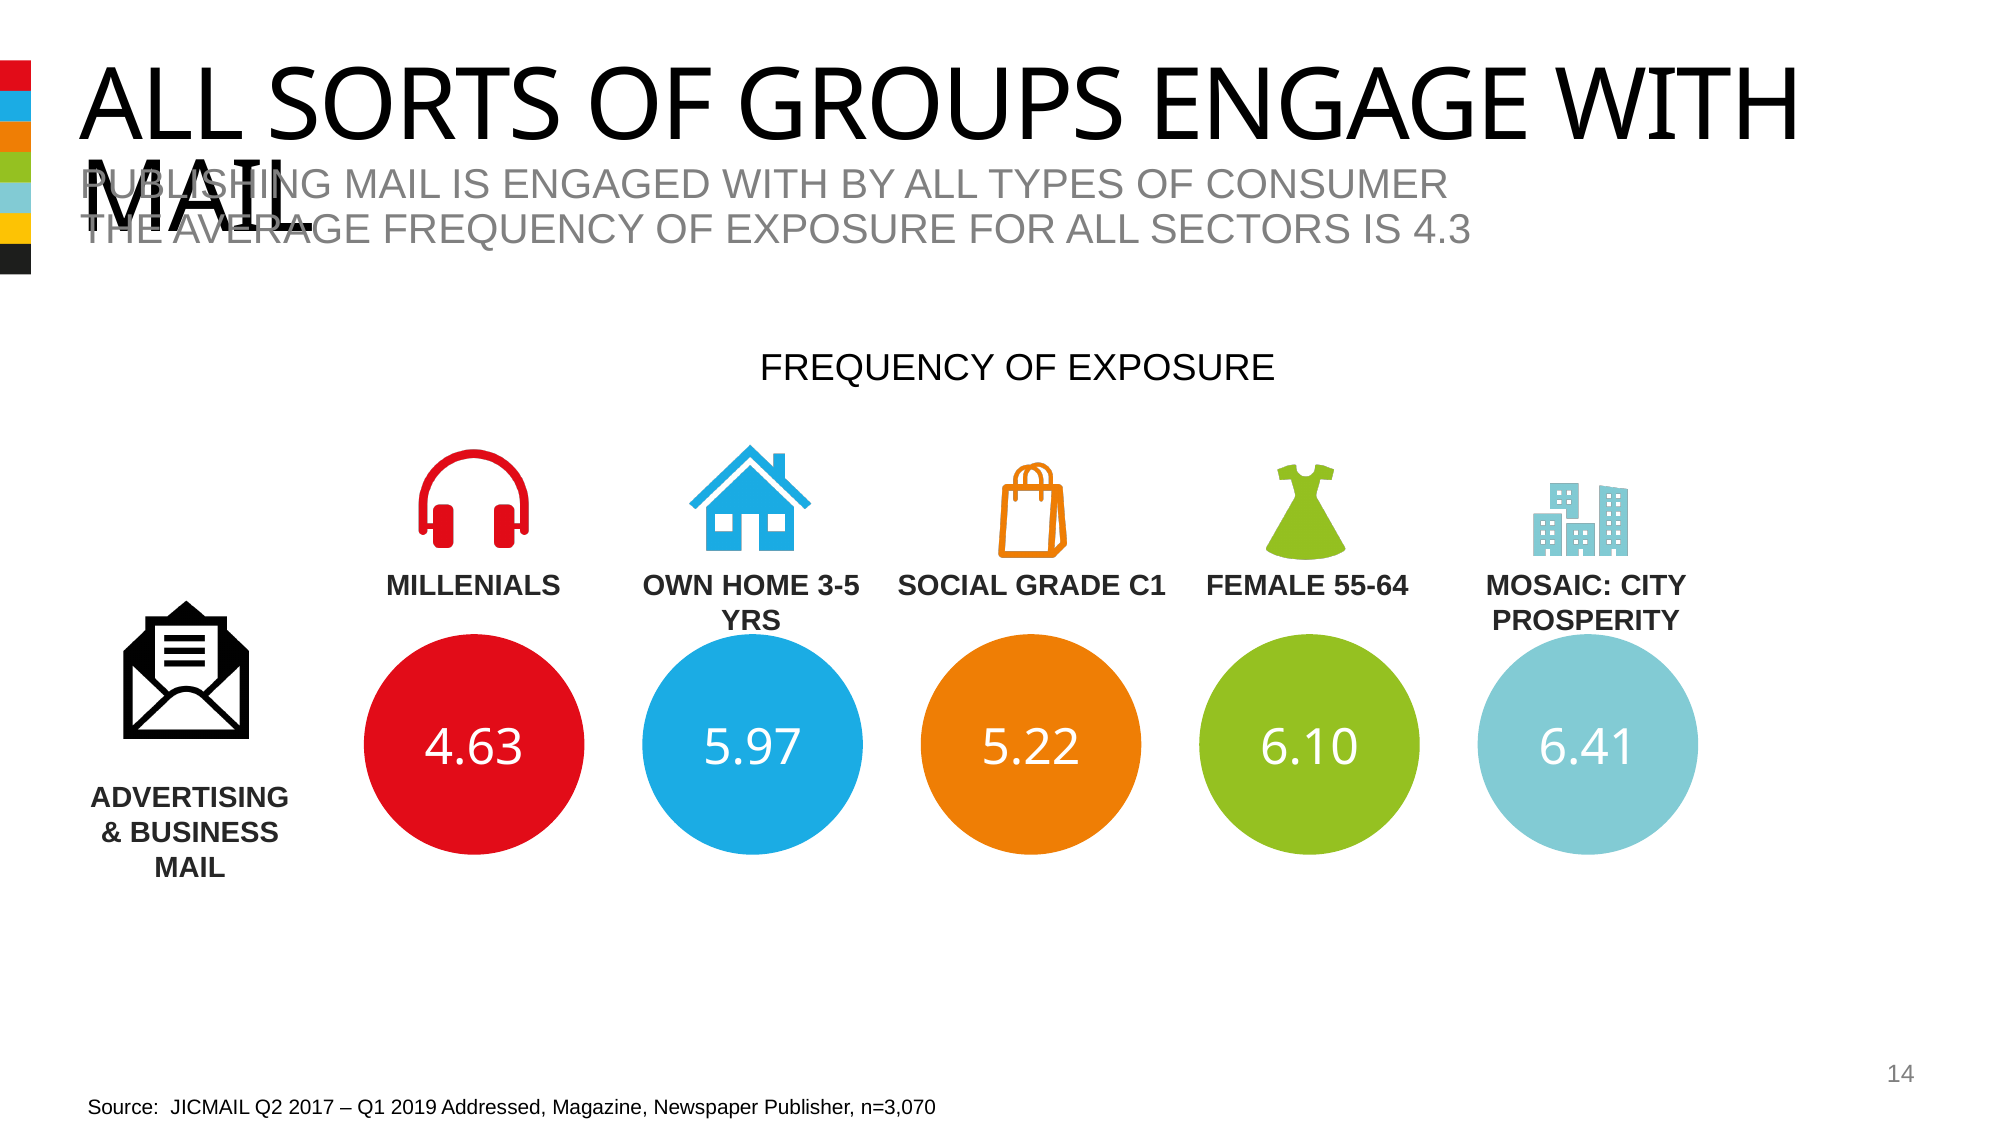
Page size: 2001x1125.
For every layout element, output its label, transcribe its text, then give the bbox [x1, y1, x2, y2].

picture [404, 429, 543, 568]
text_box SOCIAL GRADE C1 [881, 558, 1160, 609]
text_box MOSAIC: CITY PROSPERITY [1420, 558, 1752, 644]
text_box 4.63 [362, 633, 586, 856]
text_box 6.10 [1198, 633, 1421, 856]
text_box Source: JICMAIL Q2 2017 – Q1 2019 Addressed, Magazine, Newspaper Publisher, n=3,070 [72, 1086, 951, 1125]
text_box 5.22 [919, 633, 1143, 856]
text_box 5.97 [641, 644, 864, 856]
title All SORTS OF GROUPS ENGAGE WITH MAIL [79, 67, 1910, 146]
picture [680, 427, 820, 568]
text_box FEMALE 55-64 [1160, 558, 1420, 609]
text_box 6.41 [1476, 644, 1700, 856]
slide_number 14 [1845, 1057, 1915, 1087]
text_box ADVERTISING & BUSINESS MAIL [66, 770, 314, 891]
text_box FREQUENCY OF EXPOSURE [745, 335, 1300, 396]
picture [980, 458, 1084, 562]
text_box MILLENIALS [336, 558, 611, 609]
picture [109, 594, 260, 745]
text_box OWN HOME 3-5 YRS [614, 558, 889, 644]
picture [1249, 455, 1362, 569]
picture [1523, 463, 1637, 576]
list Publishing mail is engaged with by all types of consumer The average frequency of exposure for all sectors is 4.3 [79, 162, 1915, 207]
